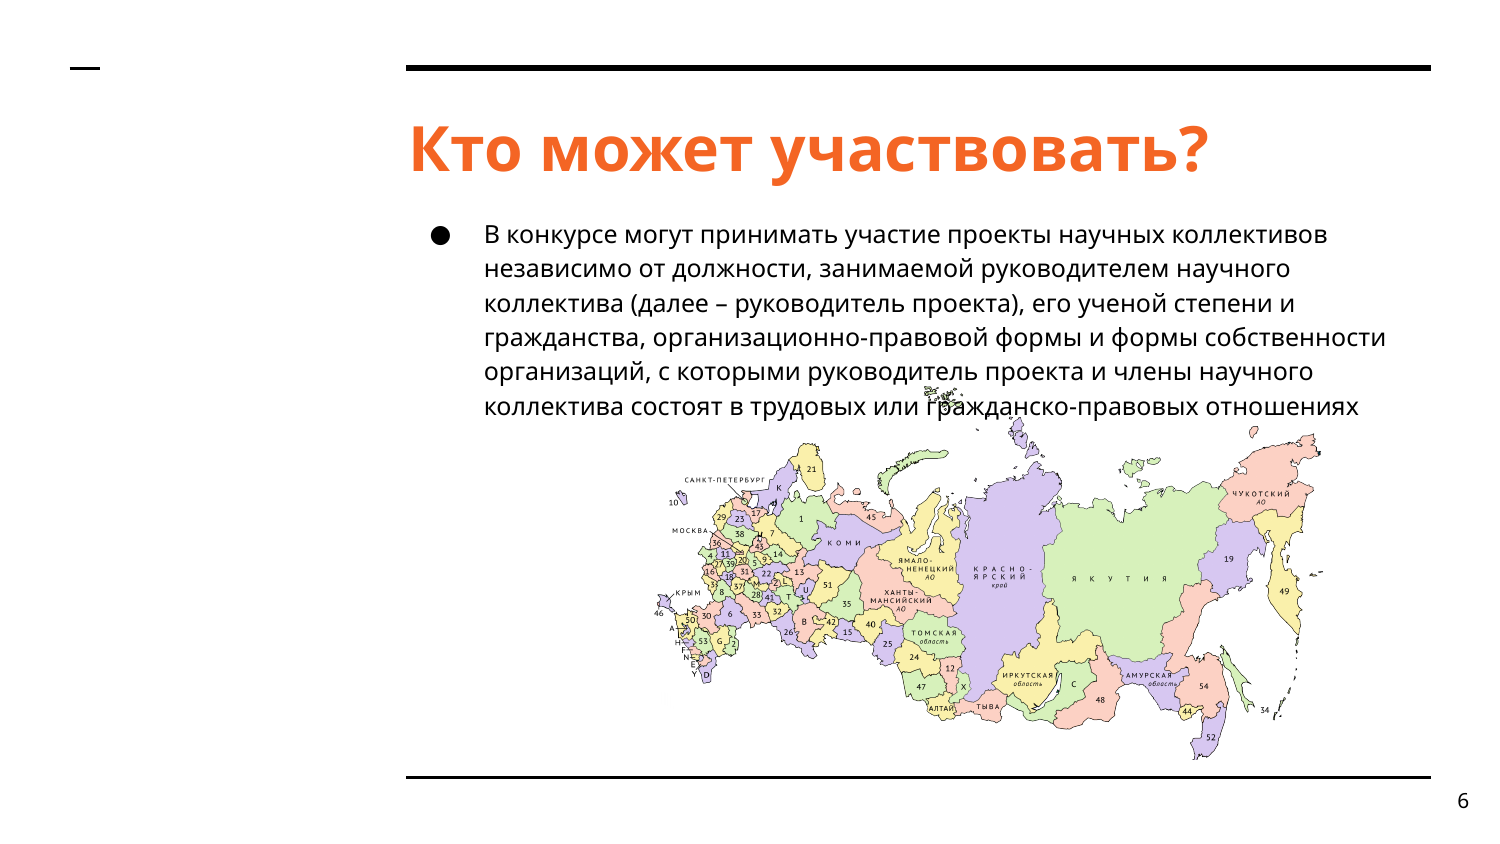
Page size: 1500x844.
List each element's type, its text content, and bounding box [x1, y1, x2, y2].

title Кто может участвовать? [393, 94, 1431, 198]
picture [649, 375, 1332, 760]
list В конкурсе могут принимать участие проекты научных коллективов независимо от должности, занимаемой руководителем научного коллектива (далее – руководитель проекта), его ученой степени и гражданства, организационно-правовой формы и формы собственности организаций, с которыми руководитель проекта и члены научного коллектива состоят в трудовых или гражданско-правовых отношениях [393, 198, 1431, 692]
slide_number 6 [1394, 769, 1484, 834]
